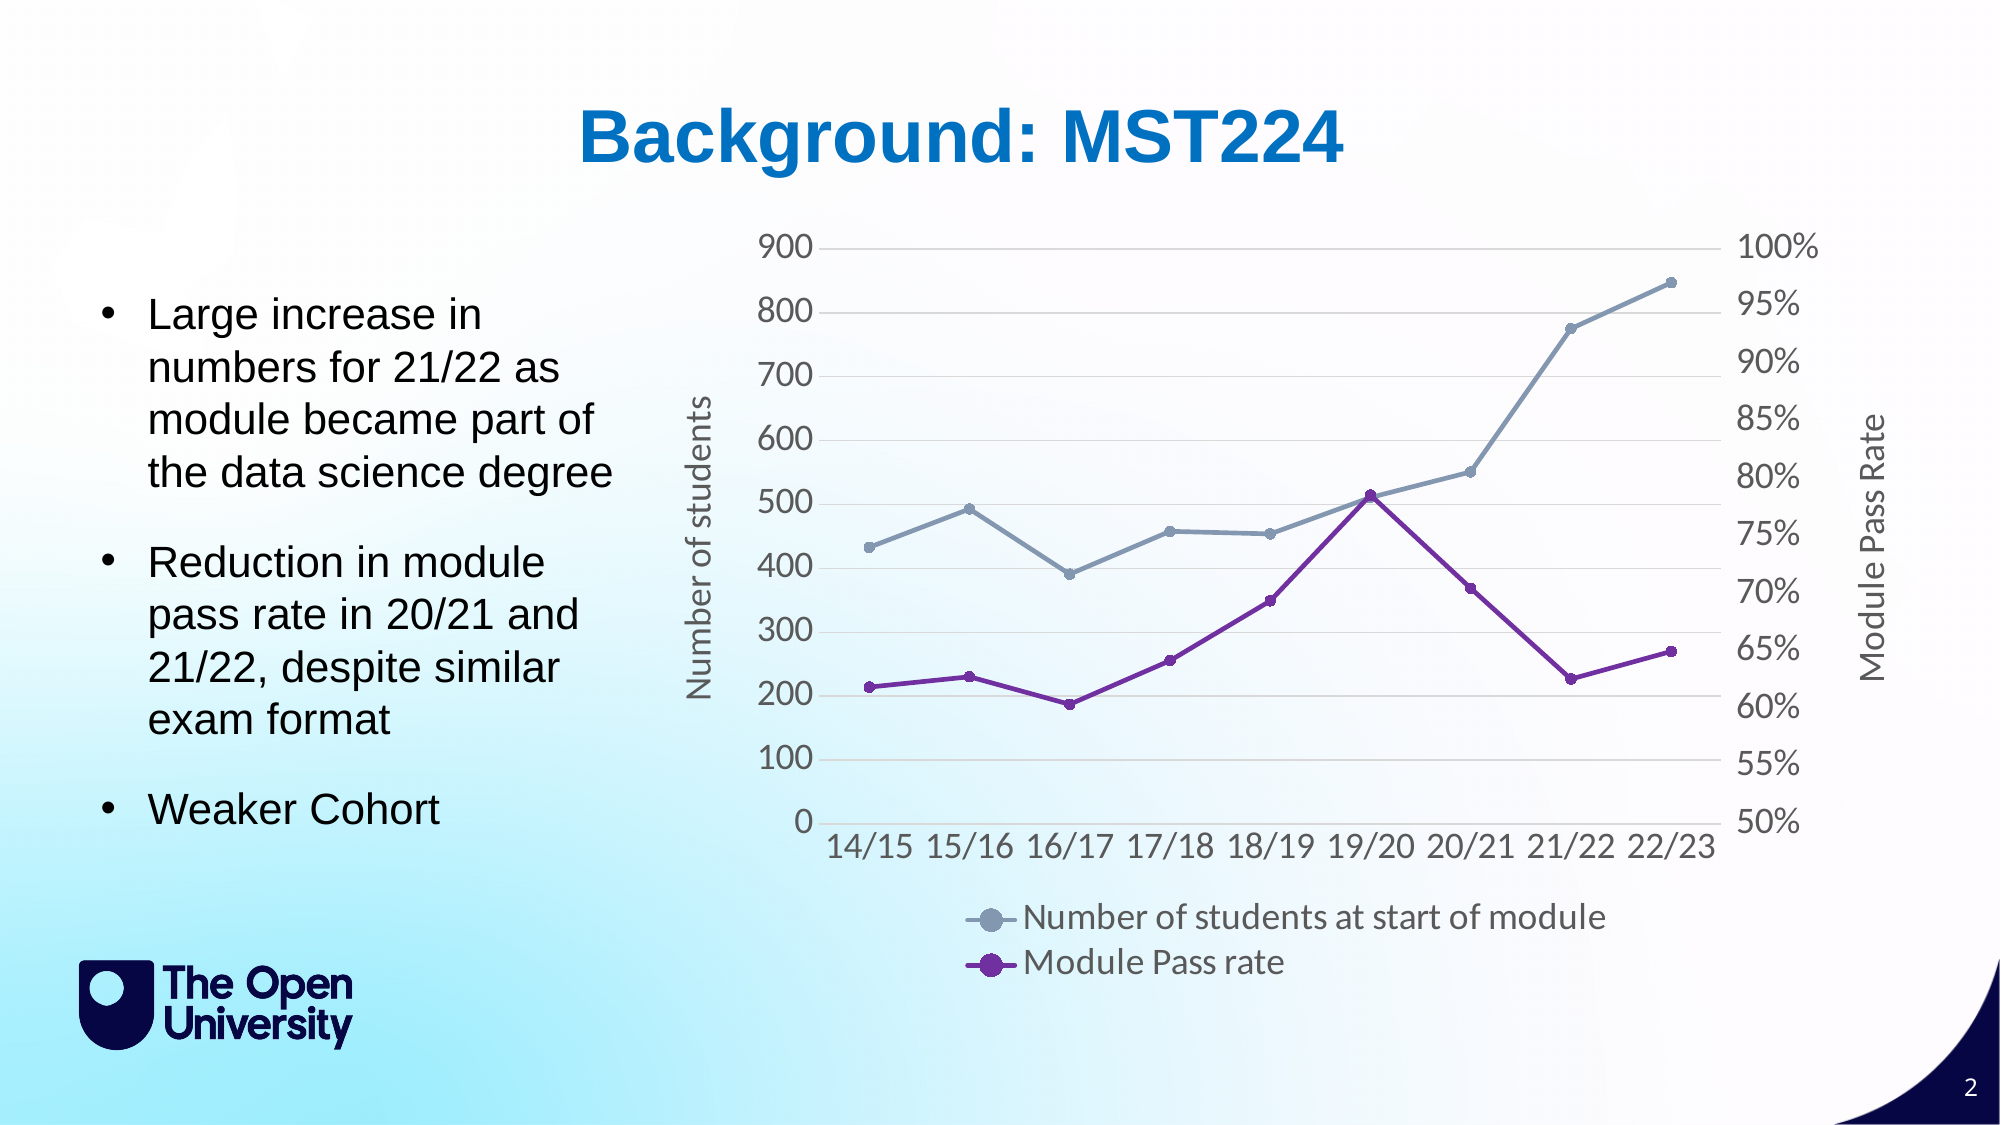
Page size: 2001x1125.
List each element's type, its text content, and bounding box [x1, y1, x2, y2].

list Background: MST224 [274, 70, 1649, 153]
picture [1834, 959, 2000, 1125]
text_box Large increase in numbers for 21/22 as module became part of the data science degree Reduction in module pass rate in 20/21 and 21/22, despite similar exam format Weaker Cohort [85, 278, 644, 841]
chart [644, 214, 1931, 992]
picture [77, 956, 358, 1053]
